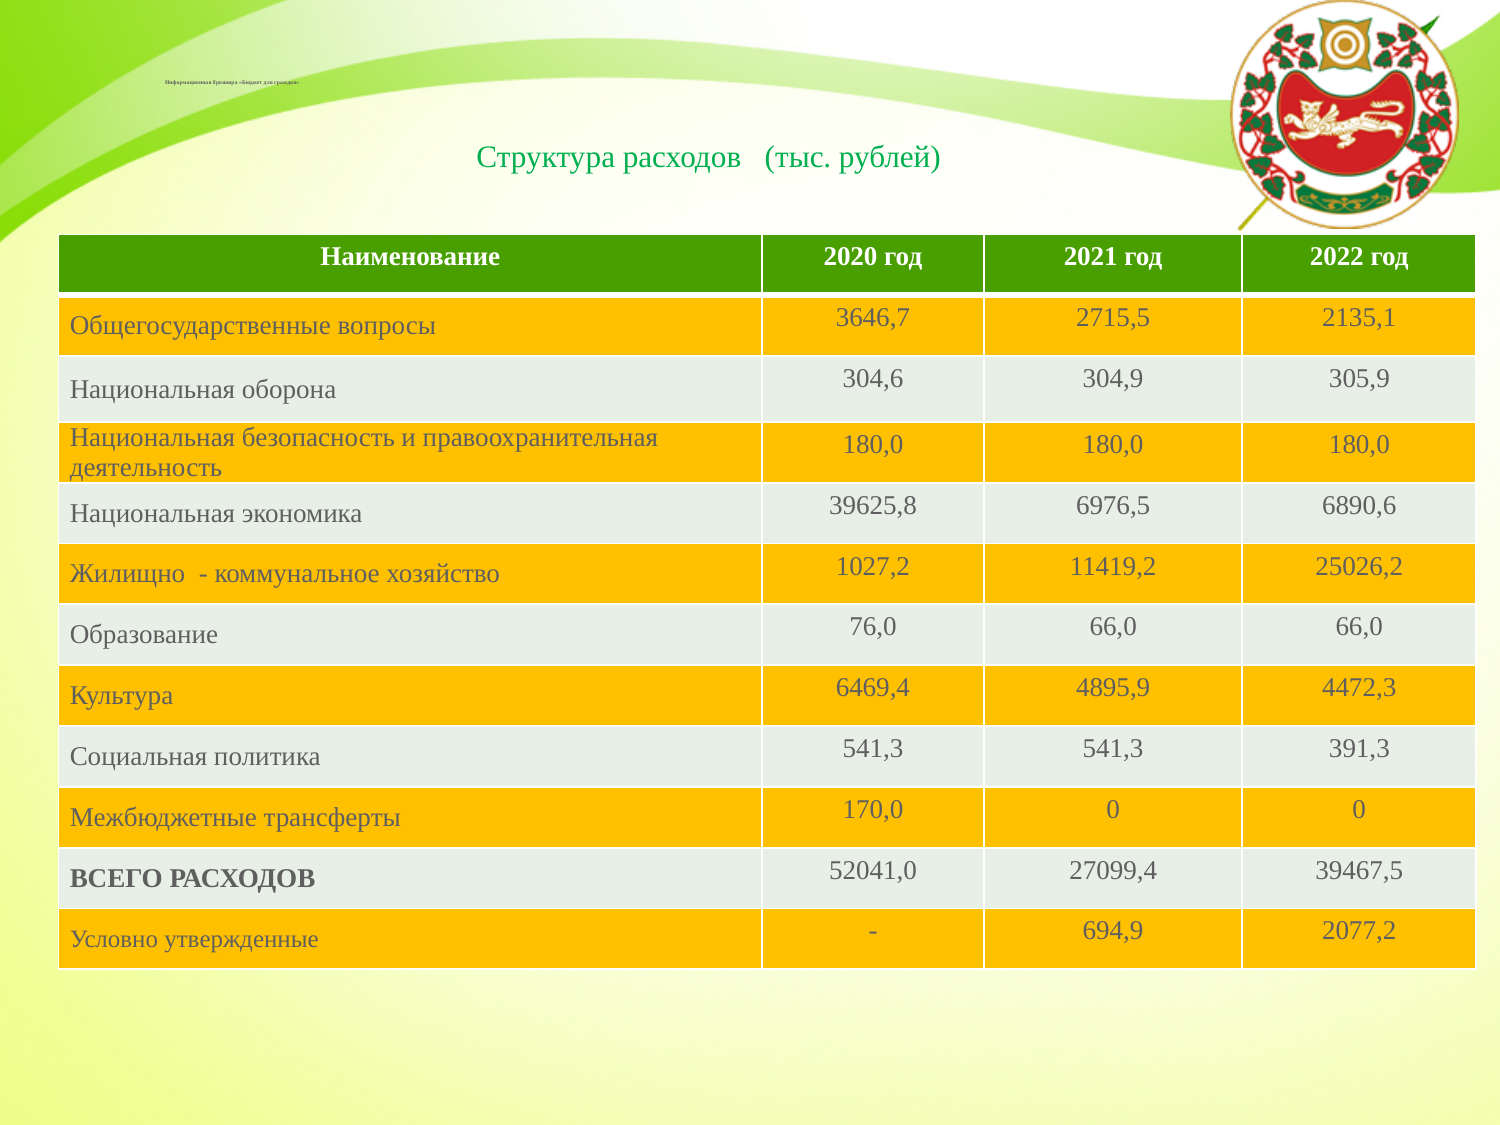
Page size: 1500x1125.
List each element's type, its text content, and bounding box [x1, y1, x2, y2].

table_cell - [763, 909, 983, 968]
table_cell 6890,6 [1243, 484, 1475, 543]
table_cell Межбюджетные трансферты [59, 788, 761, 847]
table_cell 694,9 [985, 909, 1241, 968]
table_header Наименование [59, 235, 761, 292]
table_cell Национальная экономика [59, 484, 761, 543]
table_cell Национальная безопасность и правоохранительная деятельность [59, 423, 761, 482]
table_cell 2715,5 [985, 298, 1241, 355]
table_cell 0 [985, 788, 1241, 847]
table_cell 52041,0 [763, 849, 983, 908]
text_box Структура расходов (тыс. рублей) [328, 128, 1090, 182]
table_cell 391,3 [1243, 727, 1475, 786]
table_cell 76,0 [763, 605, 983, 664]
table_cell 11419,2 [985, 544, 1241, 603]
table_cell 4472,3 [1243, 666, 1475, 725]
table_cell 25026,2 [1243, 544, 1475, 603]
table_cell Национальная оборона [59, 357, 761, 421]
table_cell 2135,1 [1243, 298, 1475, 355]
table_cell 304,9 [985, 357, 1241, 421]
table_cell 305,9 [1243, 357, 1475, 421]
table_cell 66,0 [1243, 605, 1475, 664]
table_cell 1027,2 [763, 544, 983, 603]
table_cell 541,3 [763, 727, 983, 786]
table_cell 66,0 [985, 605, 1241, 664]
table_cell Общегосударственные вопросы [59, 298, 761, 355]
table_cell 39625,8 [763, 484, 983, 543]
table_cell 180,0 [985, 423, 1241, 482]
table_cell ВСЕГО РАСХОДОВ [59, 849, 761, 908]
table_cell 304,6 [763, 357, 983, 421]
table_header 2021 год [985, 235, 1241, 292]
table_cell Социальная политика [59, 727, 761, 786]
title Информационная брошюра «Бюджет для граждан» [149, 46, 927, 130]
table_cell 180,0 [763, 423, 983, 482]
table_cell Жилищно - коммунальное хозяйство [59, 544, 761, 603]
table_cell 27099,4 [985, 849, 1241, 908]
table_header 2020 год [763, 235, 983, 292]
table_cell 3646,7 [763, 298, 983, 355]
table_cell 0 [1243, 788, 1475, 847]
table_header 2022 год [1243, 235, 1475, 292]
table_cell Условно утвержденные [59, 909, 761, 968]
table_cell Культура [59, 666, 761, 725]
table_cell 6976,5 [985, 484, 1241, 543]
table_cell 170,0 [763, 788, 983, 847]
table_cell 541,3 [985, 727, 1241, 786]
table_cell Образование [59, 605, 761, 664]
table_cell 180,0 [1243, 423, 1475, 482]
table_cell 2077,2 [1243, 909, 1475, 968]
table_cell 4895,9 [985, 666, 1241, 725]
picture [0, 0, 1500, 1125]
table_cell 39467,5 [1243, 849, 1475, 908]
table_cell 6469,4 [763, 666, 983, 725]
